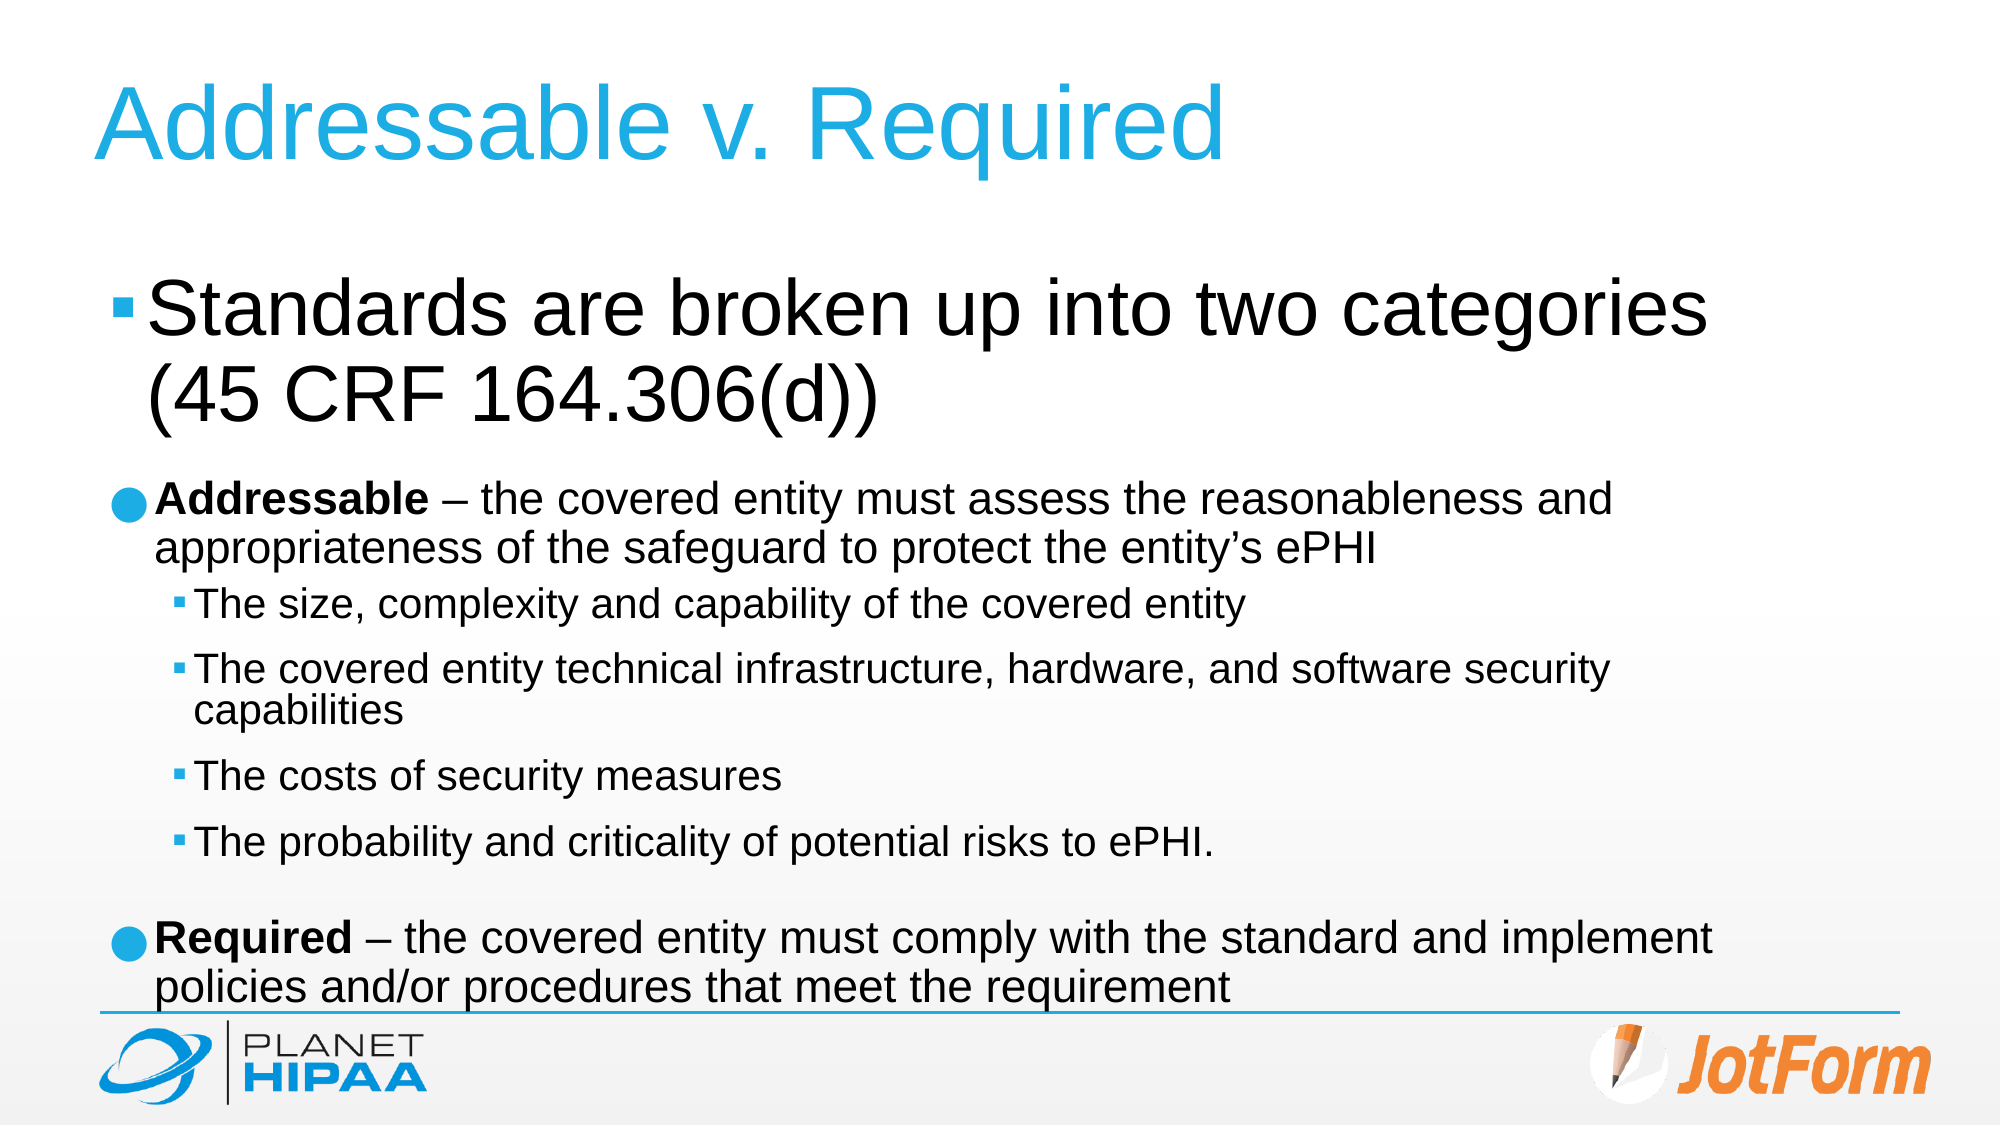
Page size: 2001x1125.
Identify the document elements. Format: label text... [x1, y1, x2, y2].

list Standards are broken up into two categories (45 CRF 164.306(d)) Addressable – the covered entity must assess the reasonableness and appropriateness of the safeguard to protect the entity’s ePHI The size, complexity and capability of the covered entity The covered entity technical infrastructure, hardware, and software security capabilities The costs of security measures The probability and criticality of potential risks to ePHI. Required – the covered entity must comply with the standard and implement policies and/or procedures that meet the requirement [94, 258, 1768, 1002]
picture [1589, 1020, 1931, 1106]
picture [99, 1020, 427, 1105]
picture [401, 1072, 411, 1080]
picture [99, 1076, 181, 1105]
title Addressable v. Required [94, 56, 1370, 182]
